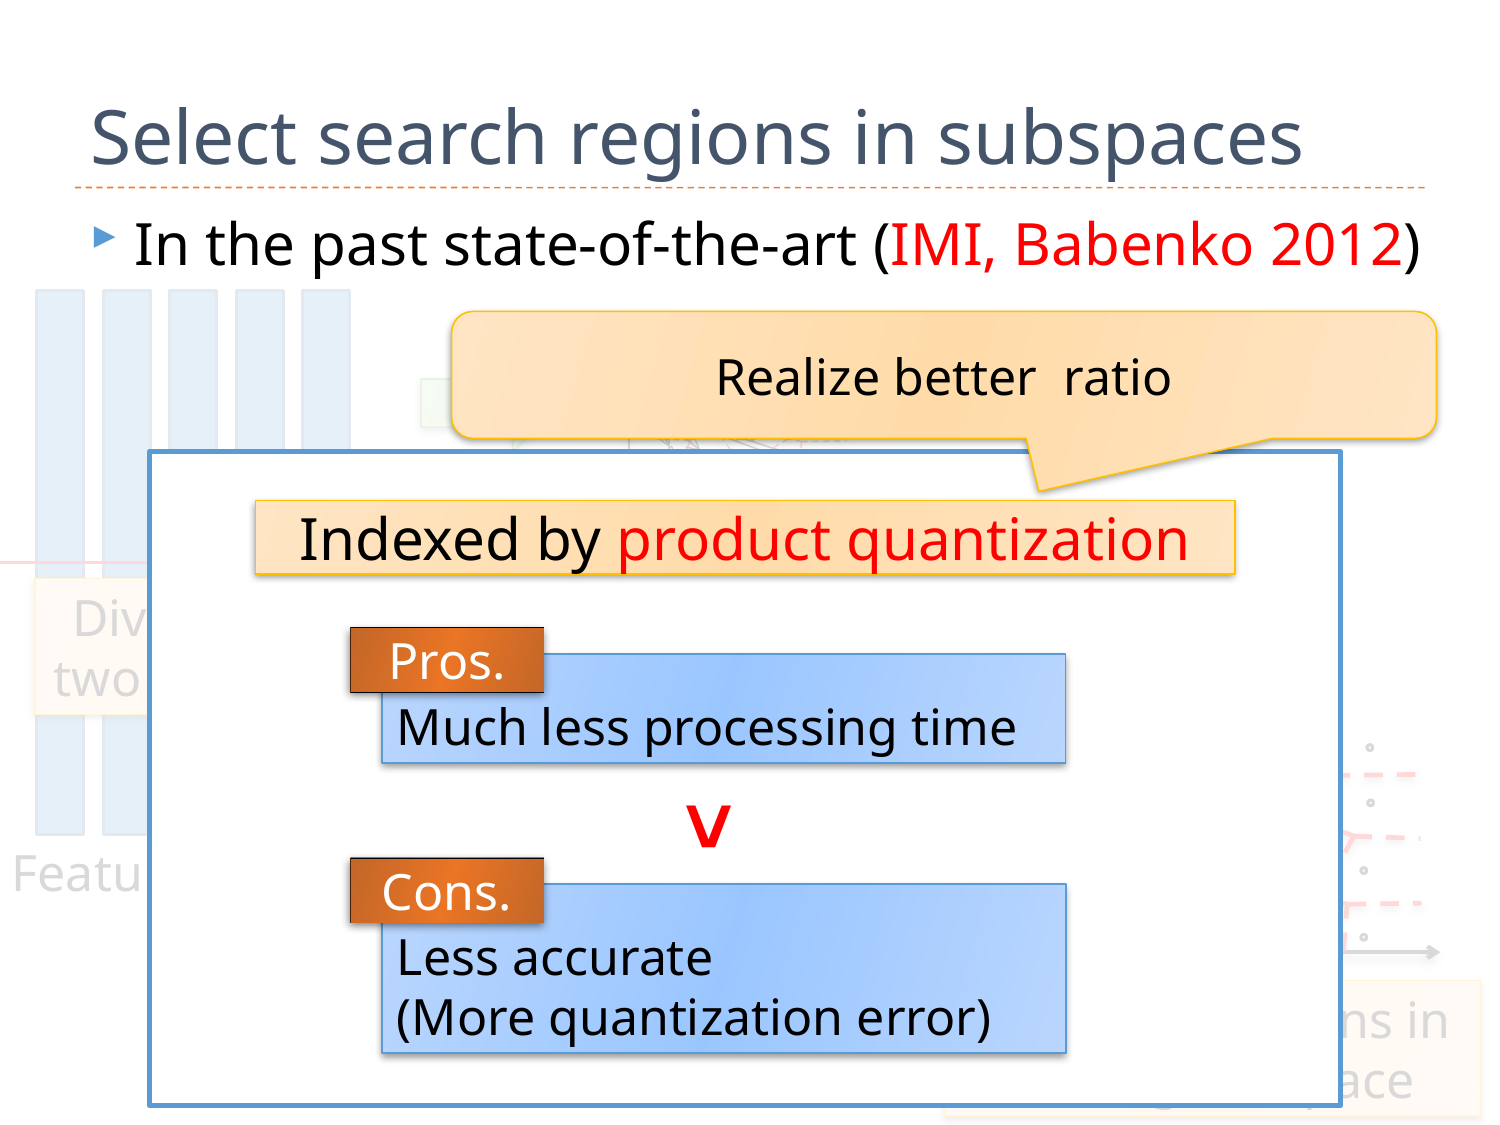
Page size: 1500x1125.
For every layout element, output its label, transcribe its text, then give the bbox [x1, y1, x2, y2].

text_box Indexed by product quantization [255, 500, 1236, 575]
text_box Less accurate (More quantization error) [381, 883, 1067, 1054]
text_box Cons. [350, 857, 544, 923]
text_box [626, 326, 858, 481]
title Select search regions in subspaces [75, 24, 1425, 188]
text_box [983, 710, 1441, 969]
text_box [0, 281, 1500, 1125]
text_box [148, 450, 1342, 1107]
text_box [626, 656, 858, 812]
text_box Pros. [350, 627, 544, 693]
text_box > [656, 823, 772, 866]
list In the past state-of-the-art (IMI, Babenko 2012) [75, 200, 1500, 281]
text_box Much less processing time [381, 653, 1066, 764]
